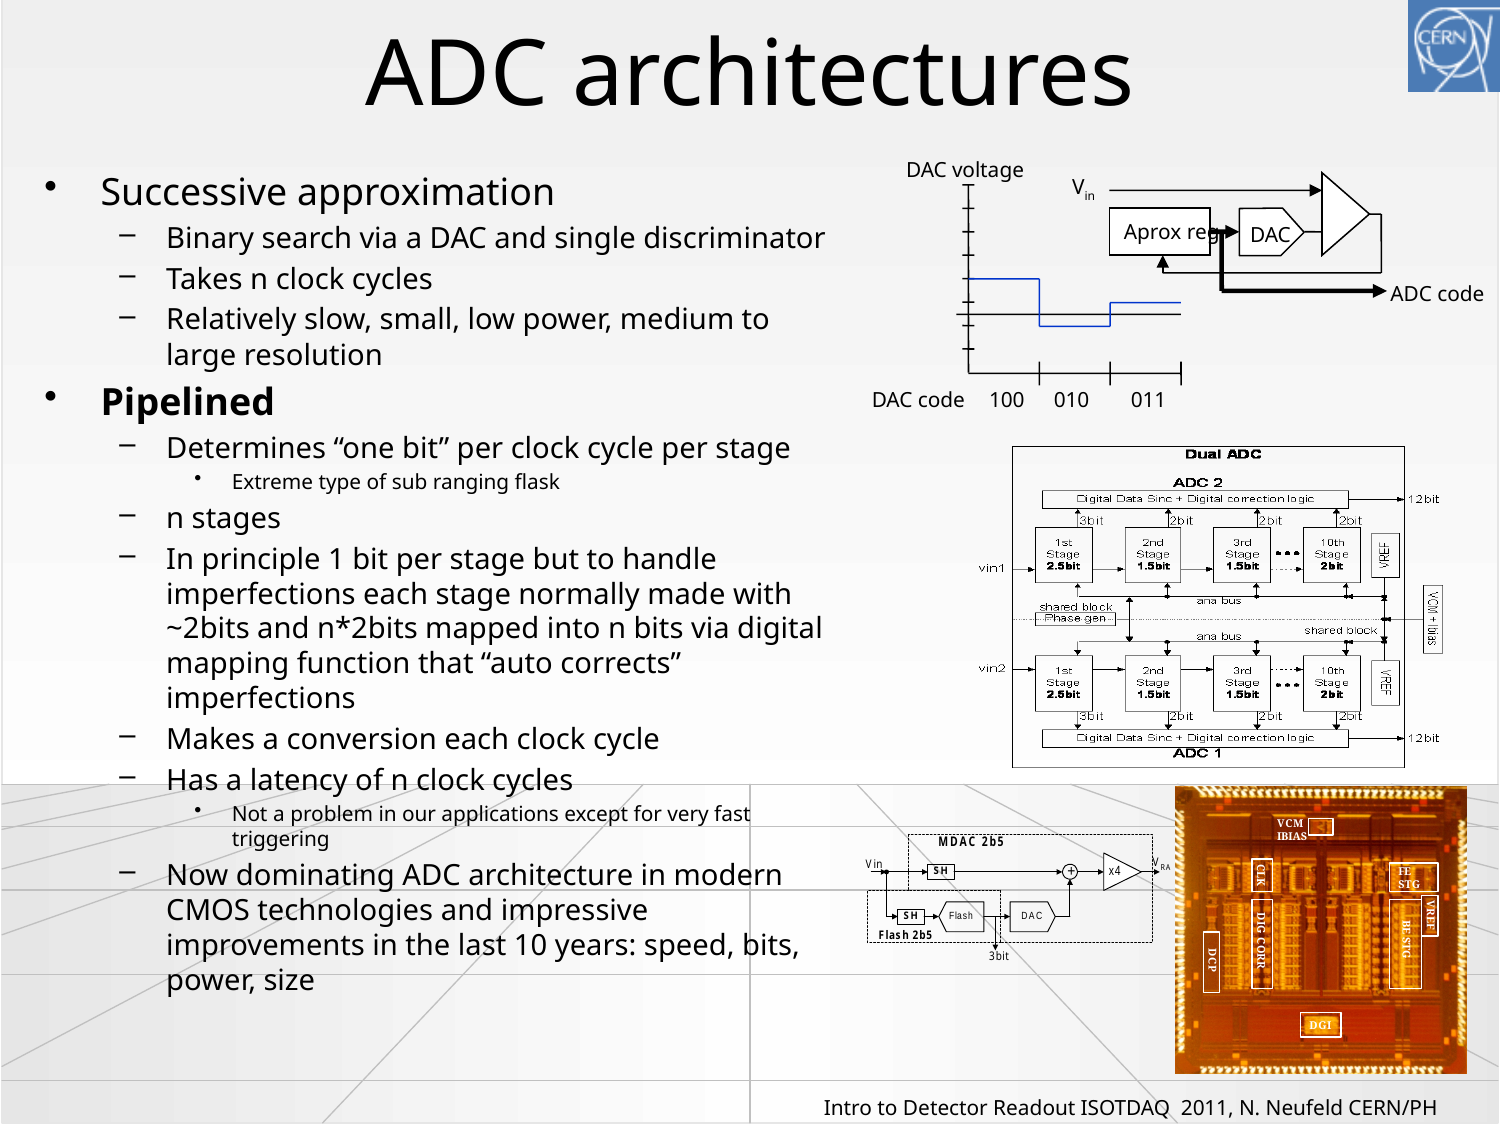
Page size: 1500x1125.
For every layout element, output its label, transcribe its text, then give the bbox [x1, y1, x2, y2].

text_box DAC voltage [891, 148, 1039, 189]
text_box DAC code [857, 379, 980, 420]
picture [1174, 786, 1468, 1075]
footer Intro to Detector Readout ISOTDAQ 2011, N. Neufeld CERN/PH [761, 1087, 1500, 1125]
title ADC architectures [147, 0, 1353, 138]
text_box 010 [1039, 379, 1104, 420]
text_box 100 [980, 379, 1039, 420]
picture [1408, 0, 1500, 92]
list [861, 832, 1169, 965]
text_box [1055, 166, 1500, 314]
list Successive approximation Binary search via a DAC and single discriminator Takes n clock cycles Relatively slow, small, low power, medium to large resolution Pipelined Determines “one bit” per clock cycle per stage Extreme type of sub ranging flask n stages In principle 1 bit per stage but to handle imperfections each stage normally made with ~2bits and n*2bits mapped into n bits via digital mapping function that “auto corrects” imperfections Makes a conversion each clock cycle Has a latency of n clock cycles Not a problem in our applications except for very fast triggering Now dominating ADC architecture in modern CMOS technologies and impressive improvements in the last 10 years: speed, bits, power, size [29, 160, 863, 1071]
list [974, 444, 1443, 770]
text_box 011 [1116, 379, 1181, 420]
